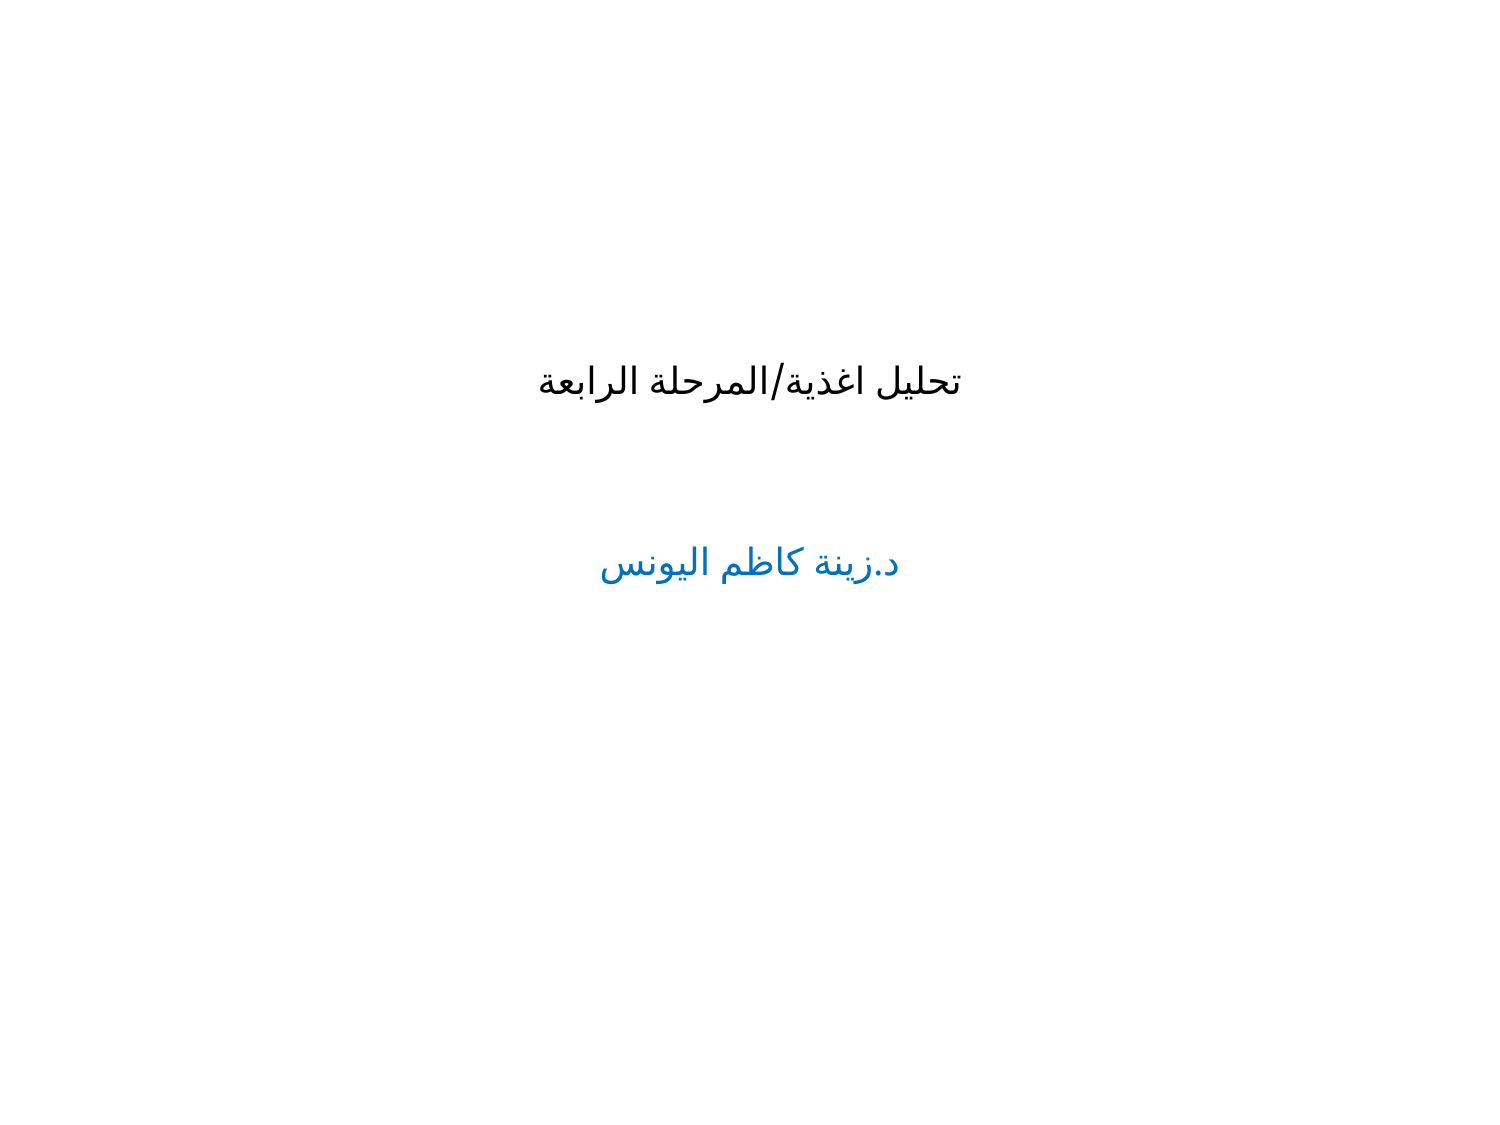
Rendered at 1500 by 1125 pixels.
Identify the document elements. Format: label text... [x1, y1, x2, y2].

title تحليل اغذية/المرحلة الرابعة د.زينة كاظم اليونس [112, 349, 1388, 591]
